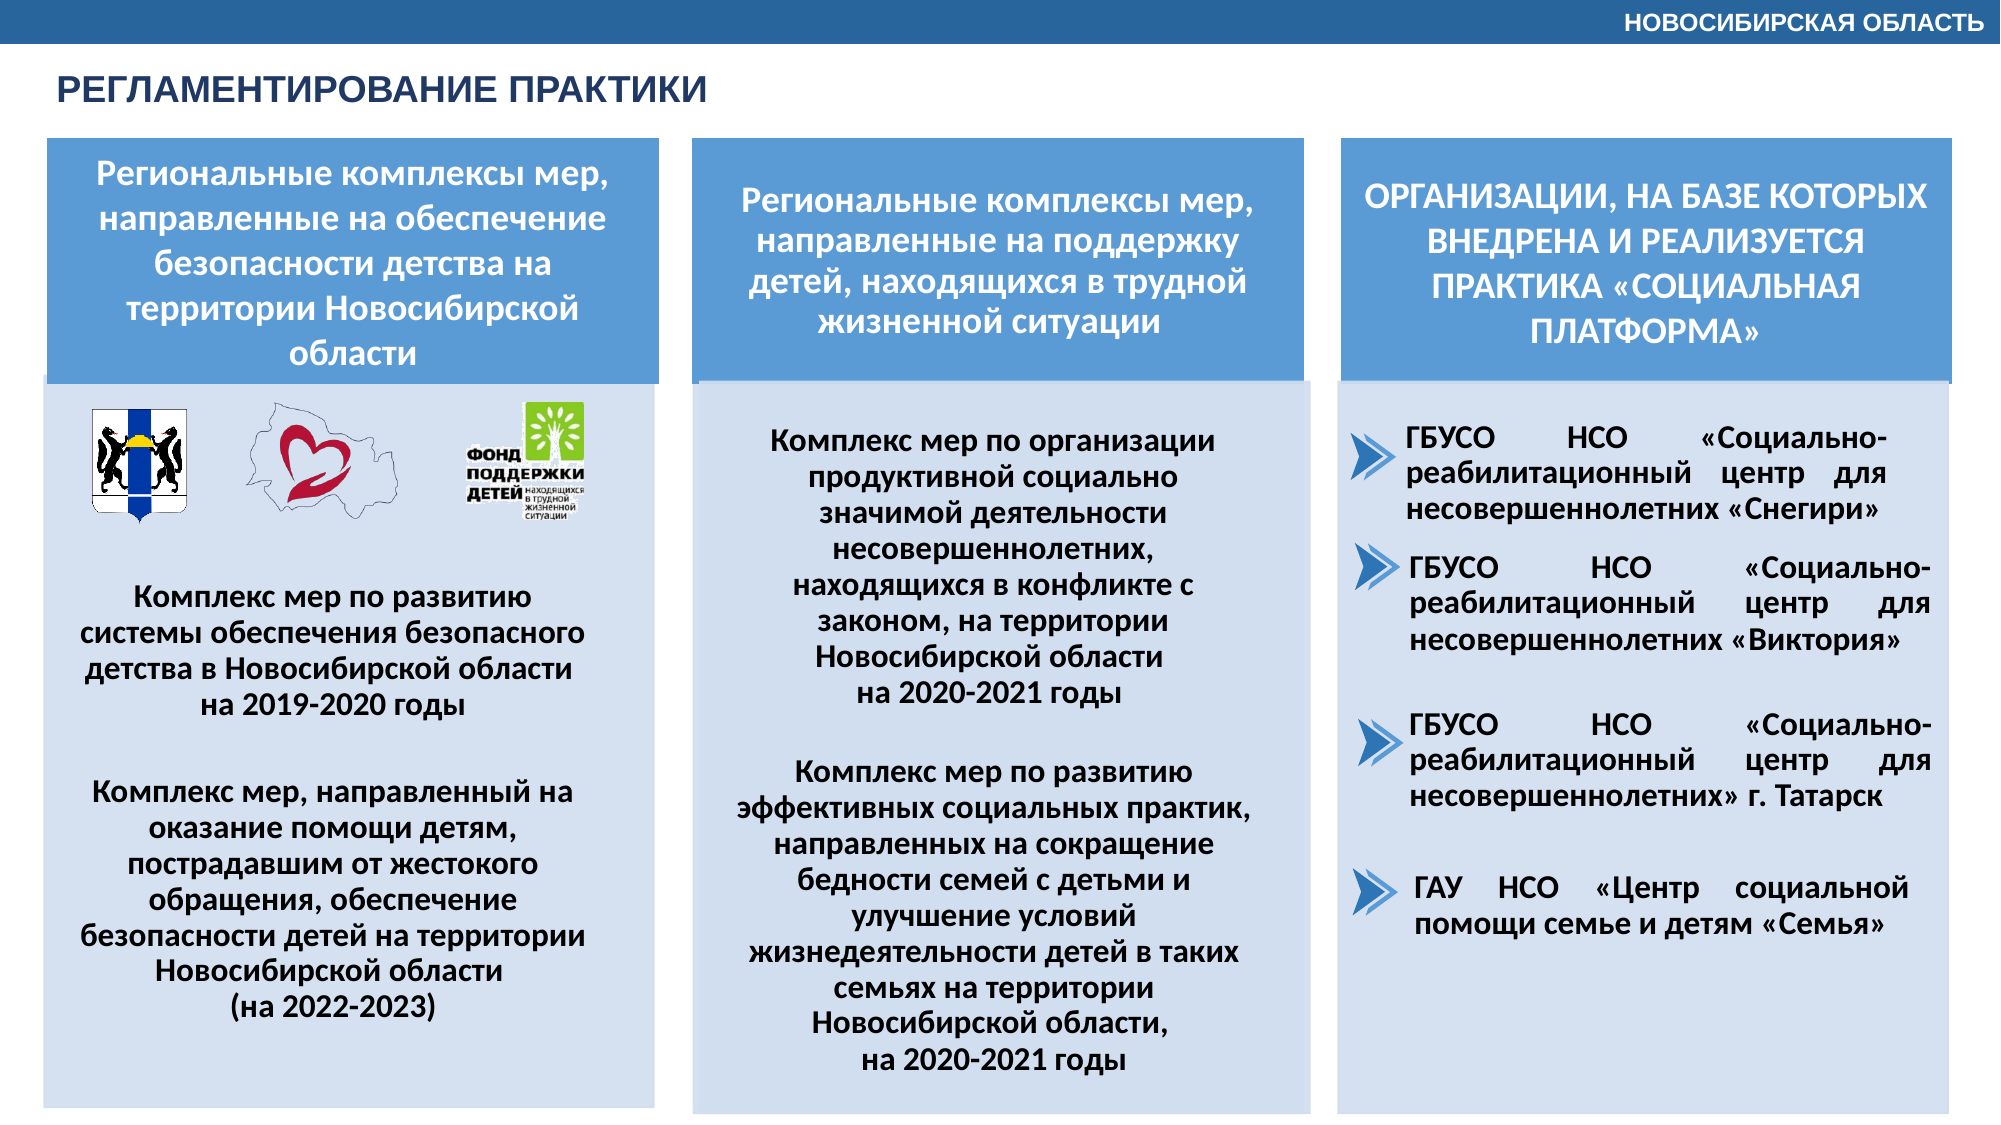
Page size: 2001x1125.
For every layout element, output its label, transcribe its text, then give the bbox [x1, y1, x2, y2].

text_box НОВОСИБИРСКАЯ ОБЛАСТЬ [0, 0, 2000, 44]
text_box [44, 138, 1952, 1113]
text_box РЕГЛАМЕНТИРОВАНИЕ ПРАКТИКИ [41, 57, 763, 118]
